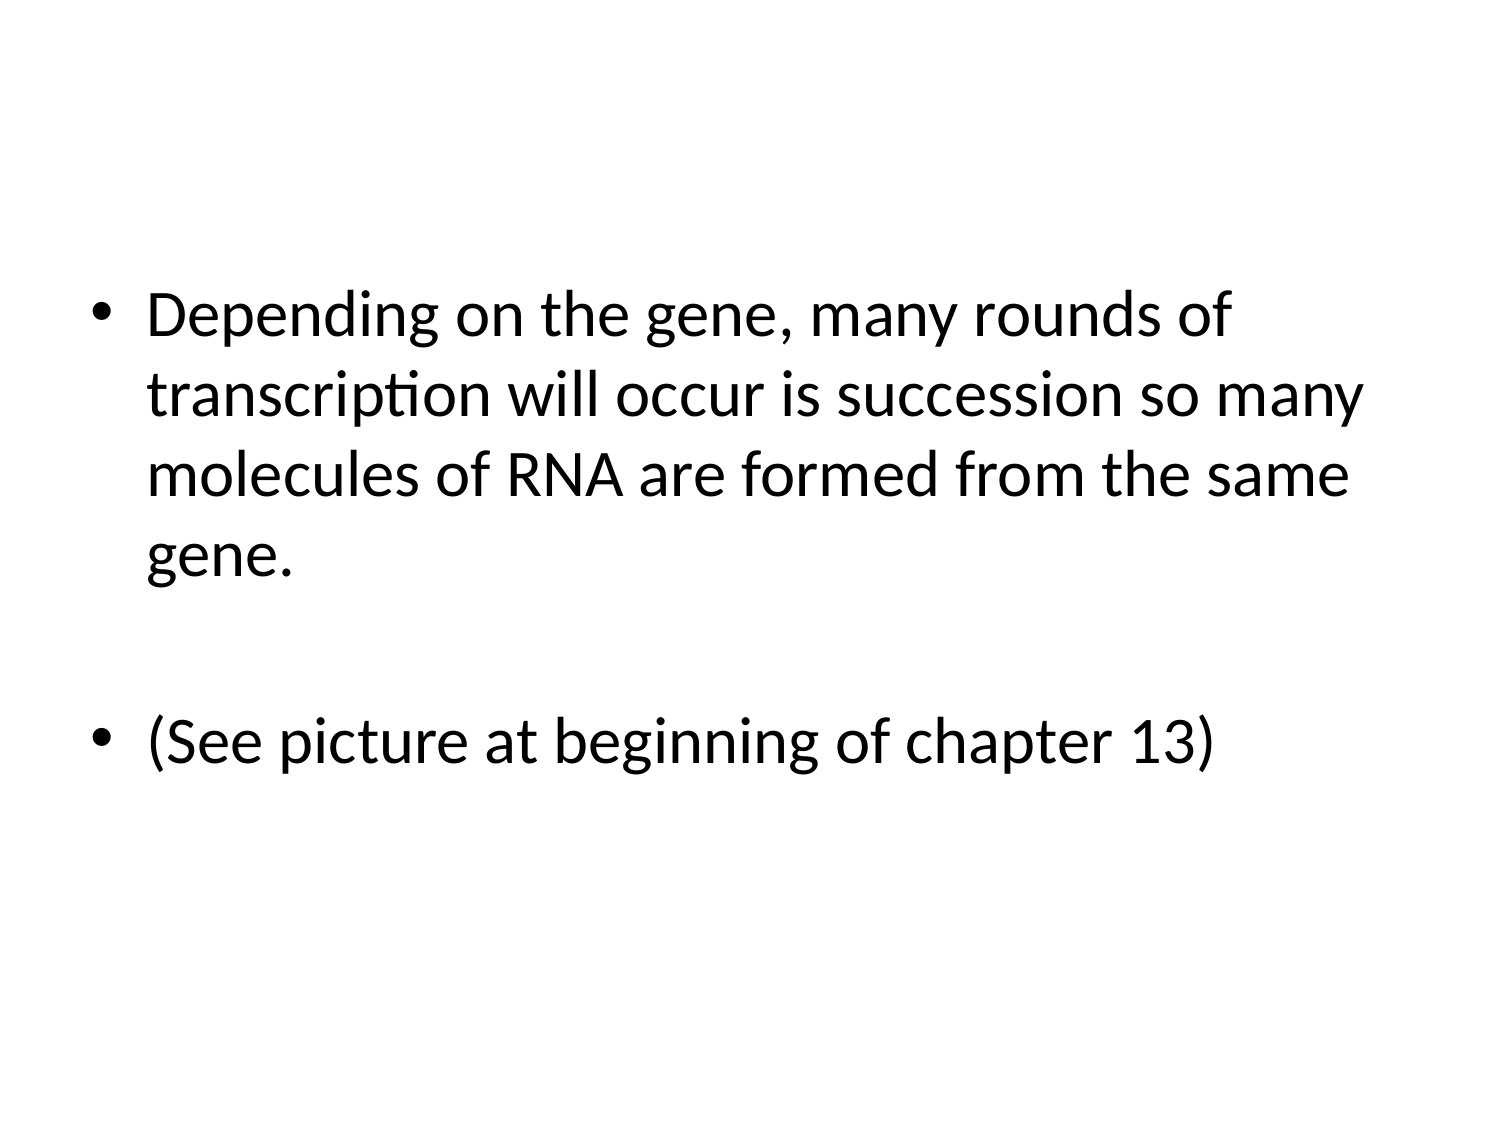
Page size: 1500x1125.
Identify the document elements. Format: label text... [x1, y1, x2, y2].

list Depending on the gene, many rounds of transcription will occur is succession so many molecules of RNA are formed from the same gene. (See picture at beginning of chapter 13) [75, 262, 1425, 1005]
